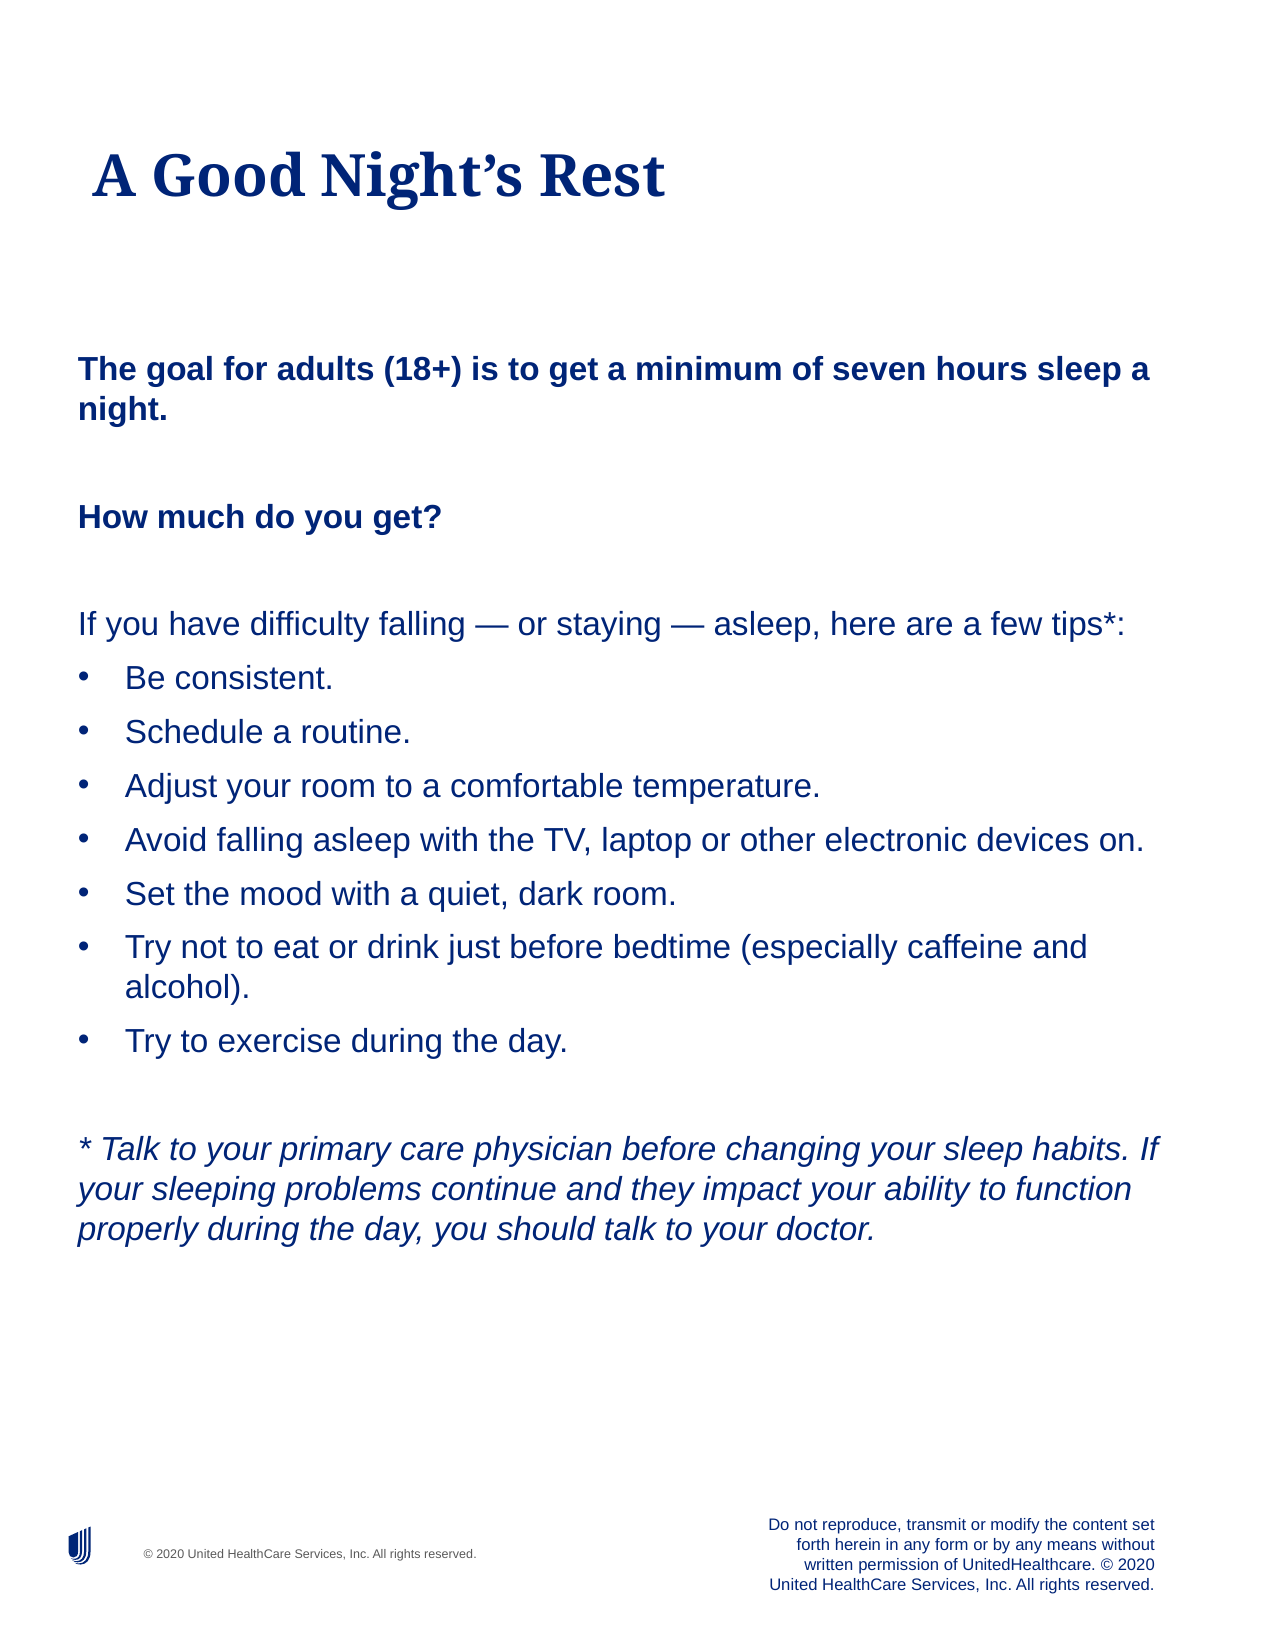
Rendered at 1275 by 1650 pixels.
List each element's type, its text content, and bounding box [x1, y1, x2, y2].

title A Good Night’s Rest [77, 130, 799, 212]
text_box The goal for adults (18+) is to get a minimum of seven hours sleep a night. How much do you get? If you have difficulty falling — or staying — asleep, here are a few tips*: Be consistent. Schedule a routine. Adjust your room to a comfortable temperature. Avoid falling asleep with the TV, laptop or other electronic devices on. Set the mood with a quiet, dark room. Try not to eat or drink just before bedtime (especially caffeine and alcohol). Try to exercise during the day. * Talk to your primary care physician before changing your sleep habits. If your sleeping problems continue and they impact your ability to function properly during the day, you should talk to your doctor. [77, 347, 1200, 1248]
footer Do not reproduce, transmit or modify the content set forth herein in any form or by any means without written permission of UnitedHealthcare. © 2020 United HealthCare Services, Inc. All rights reserved. [740, 1509, 1171, 1598]
